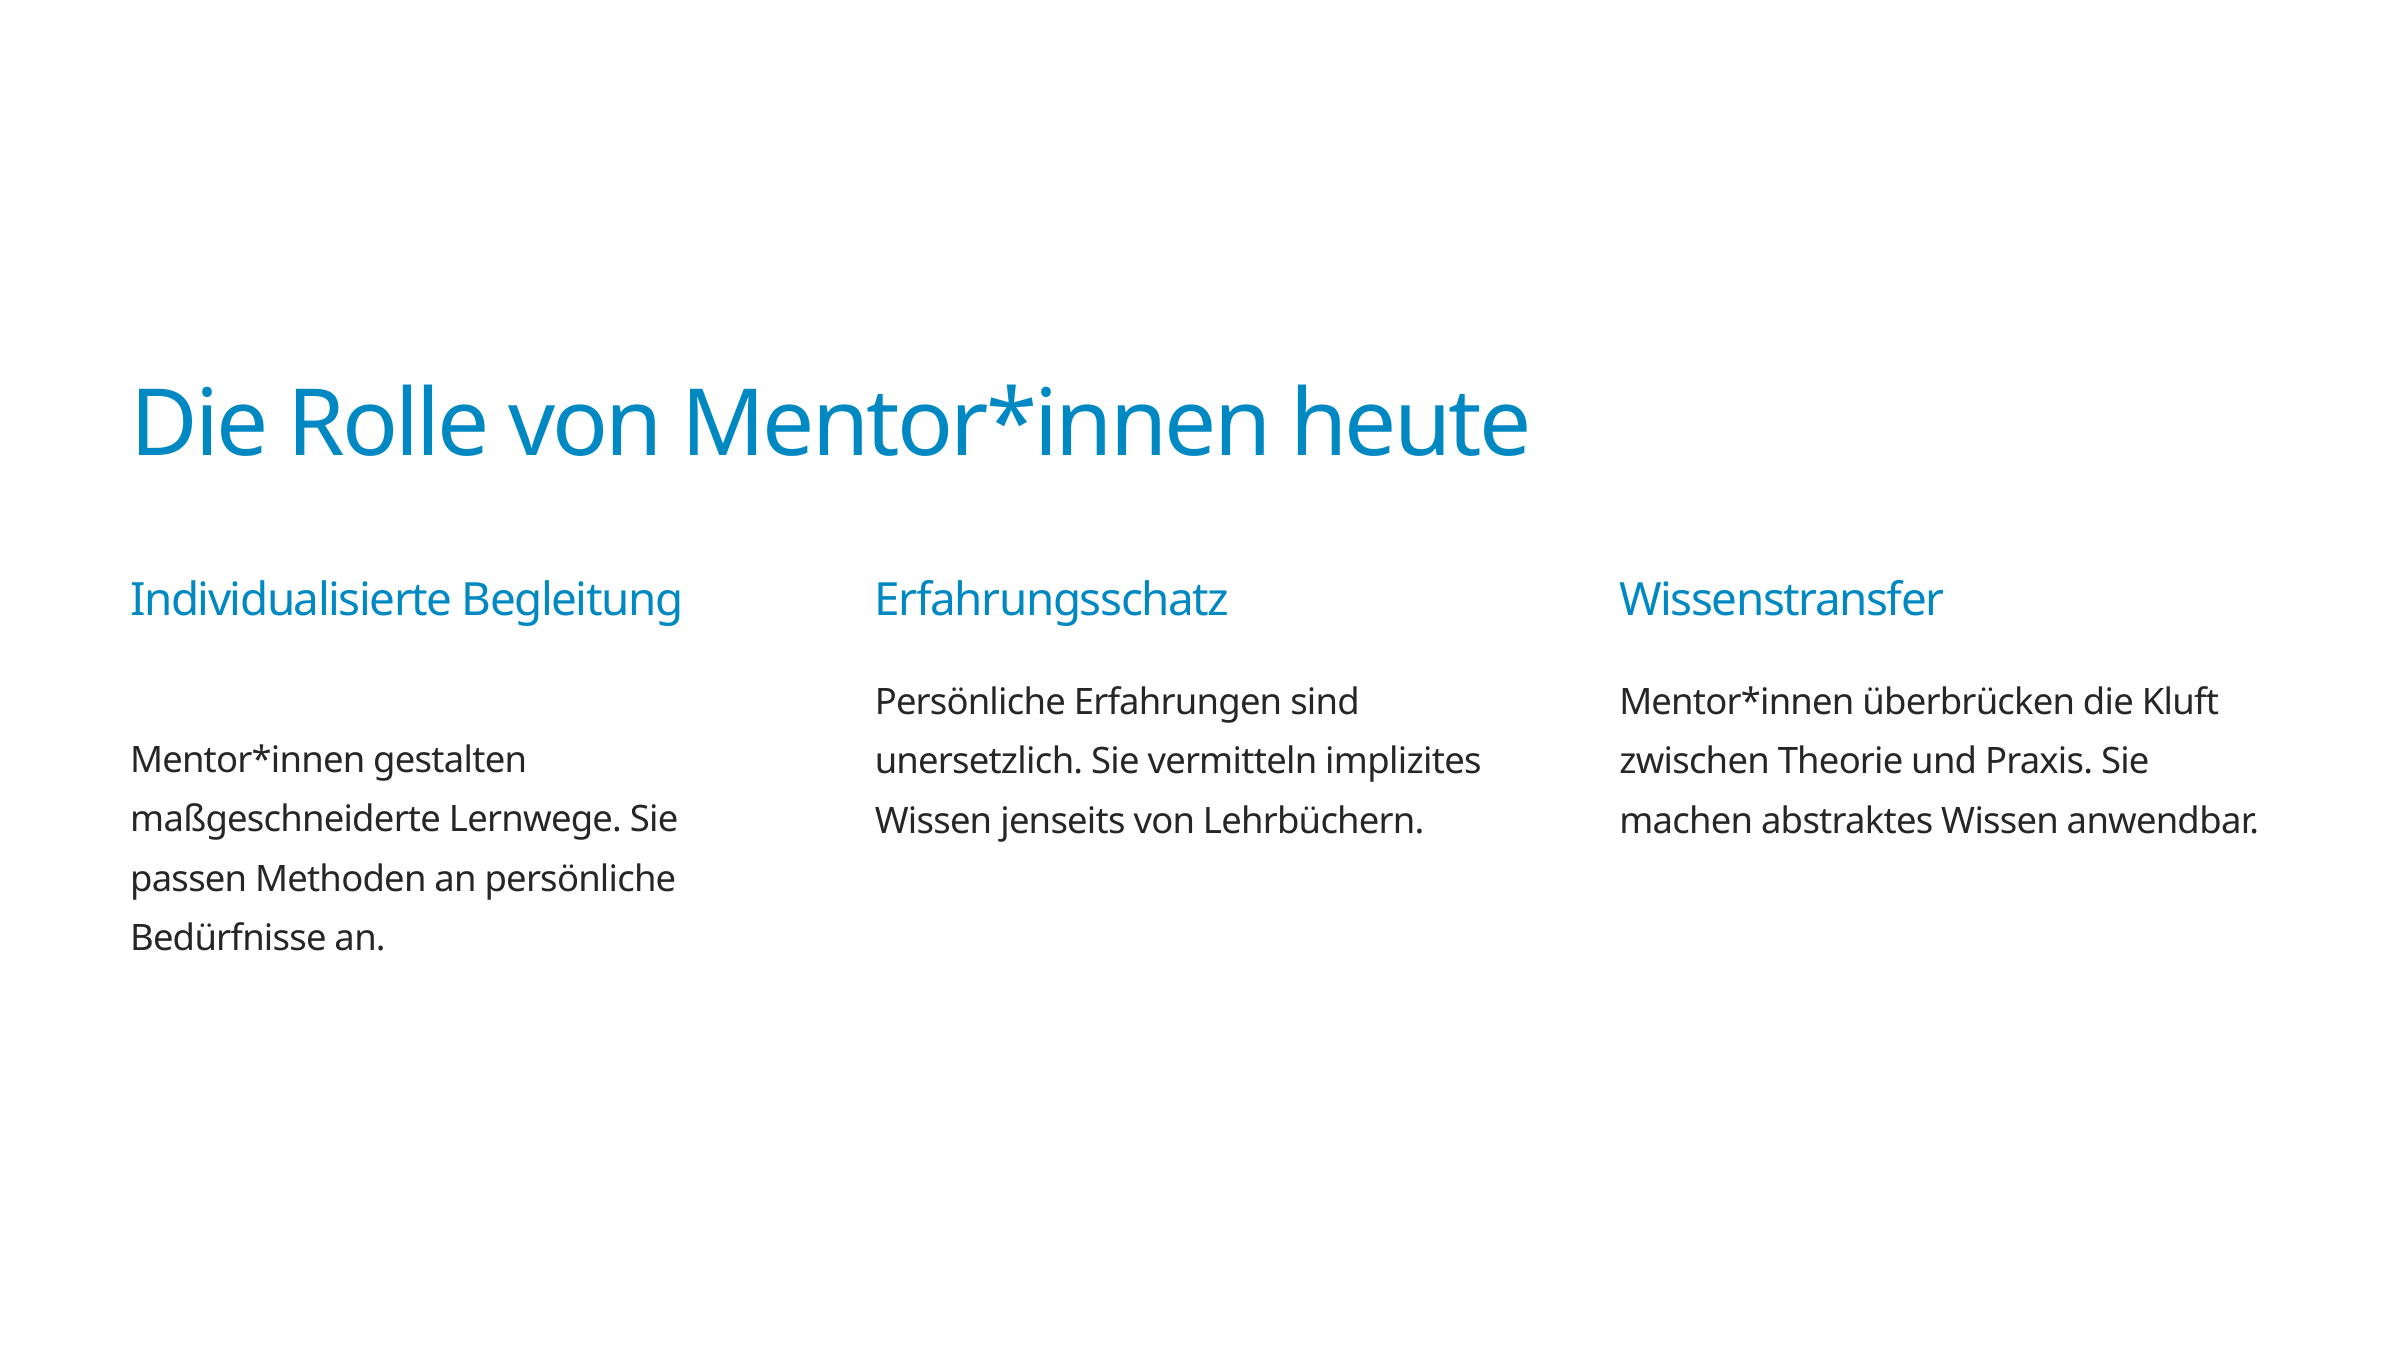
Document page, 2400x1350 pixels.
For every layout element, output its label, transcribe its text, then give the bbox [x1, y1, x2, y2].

text_box Mentor*innen gestalten maßgeschneiderte Lernwege. Sie passen Methoden an persönliche Bedürfnisse an. [130, 720, 783, 959]
text_box Wissenstransfer [1619, 567, 2123, 626]
text_box Persönliche Erfahrungen sind unersetzlich. Sie vermitteln implizites Wissen jenseits von Lehrbüchern. [874, 662, 1528, 841]
text_box Die Rolle von Mentor*innen heute [130, 357, 2206, 475]
text_box Erfahrungsschatz [874, 567, 1436, 626]
text_box Mentor*innen überbrücken die Kluft zwischen Theorie und Praxis. Sie machen abstraktes Wissen anwendbar. [1619, 662, 2272, 841]
text_box Individualisierte Begleitung [130, 567, 783, 684]
